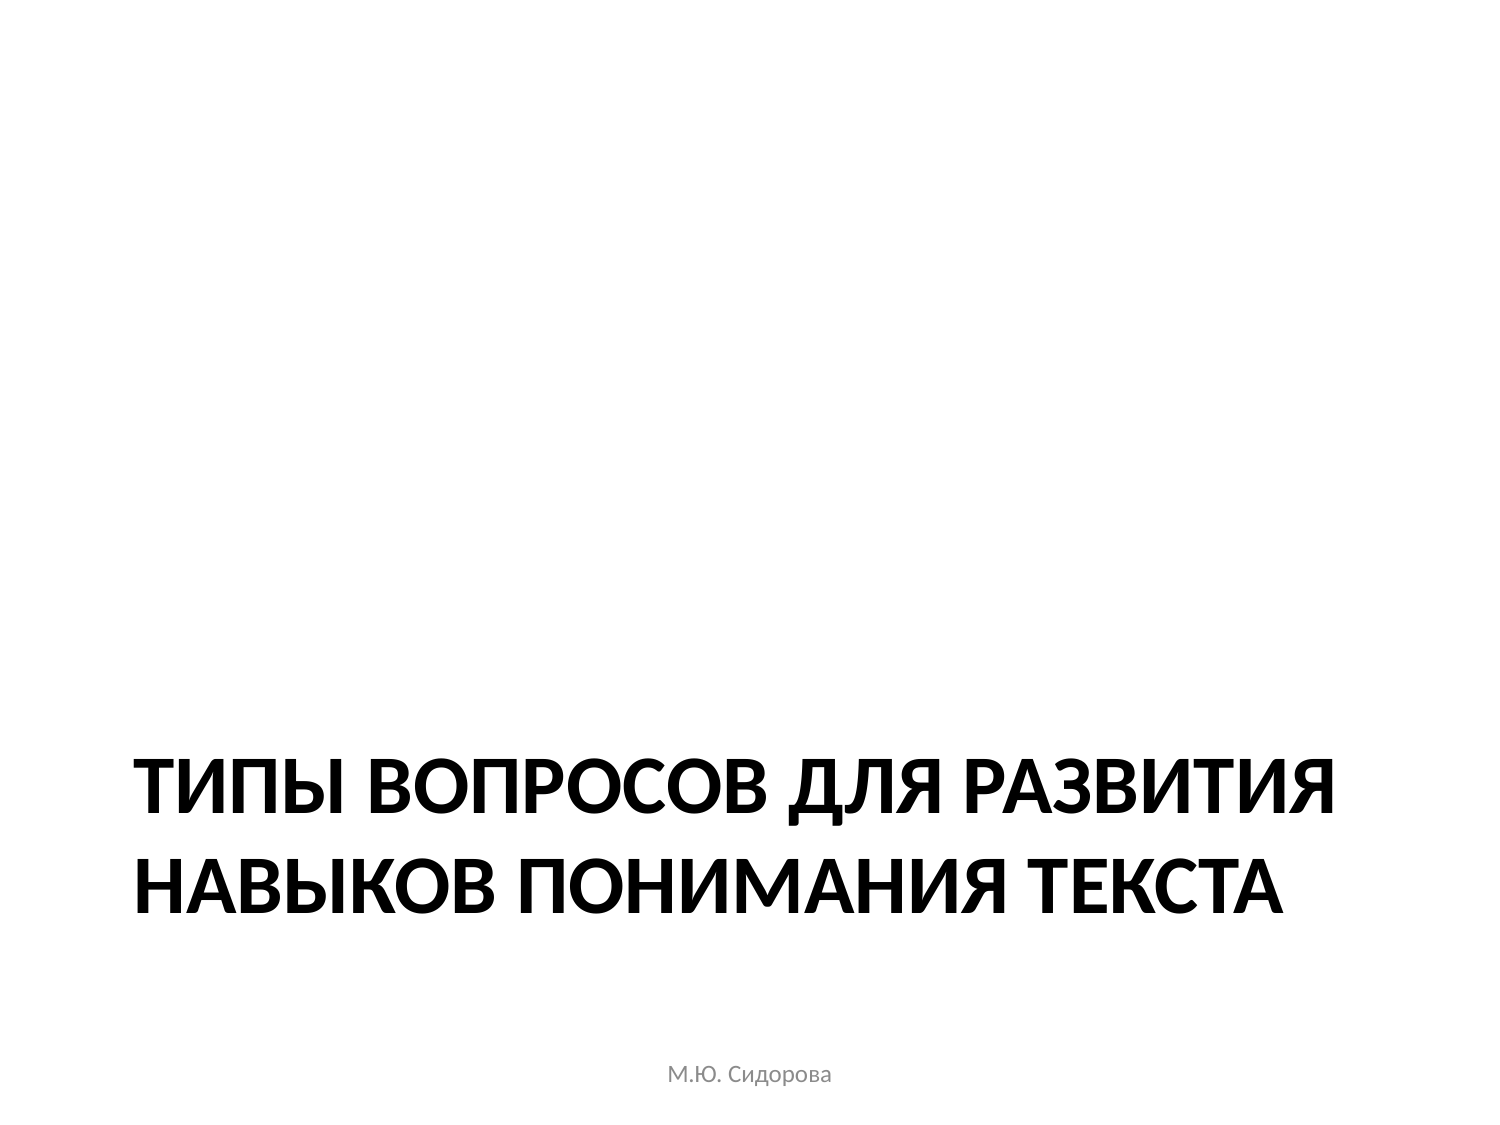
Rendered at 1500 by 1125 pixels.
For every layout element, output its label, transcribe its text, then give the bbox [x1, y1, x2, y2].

title Типы вопросов для развития навыков понимания текста [118, 722, 1394, 947]
footer М.Ю. Сидорова [512, 1042, 988, 1103]
